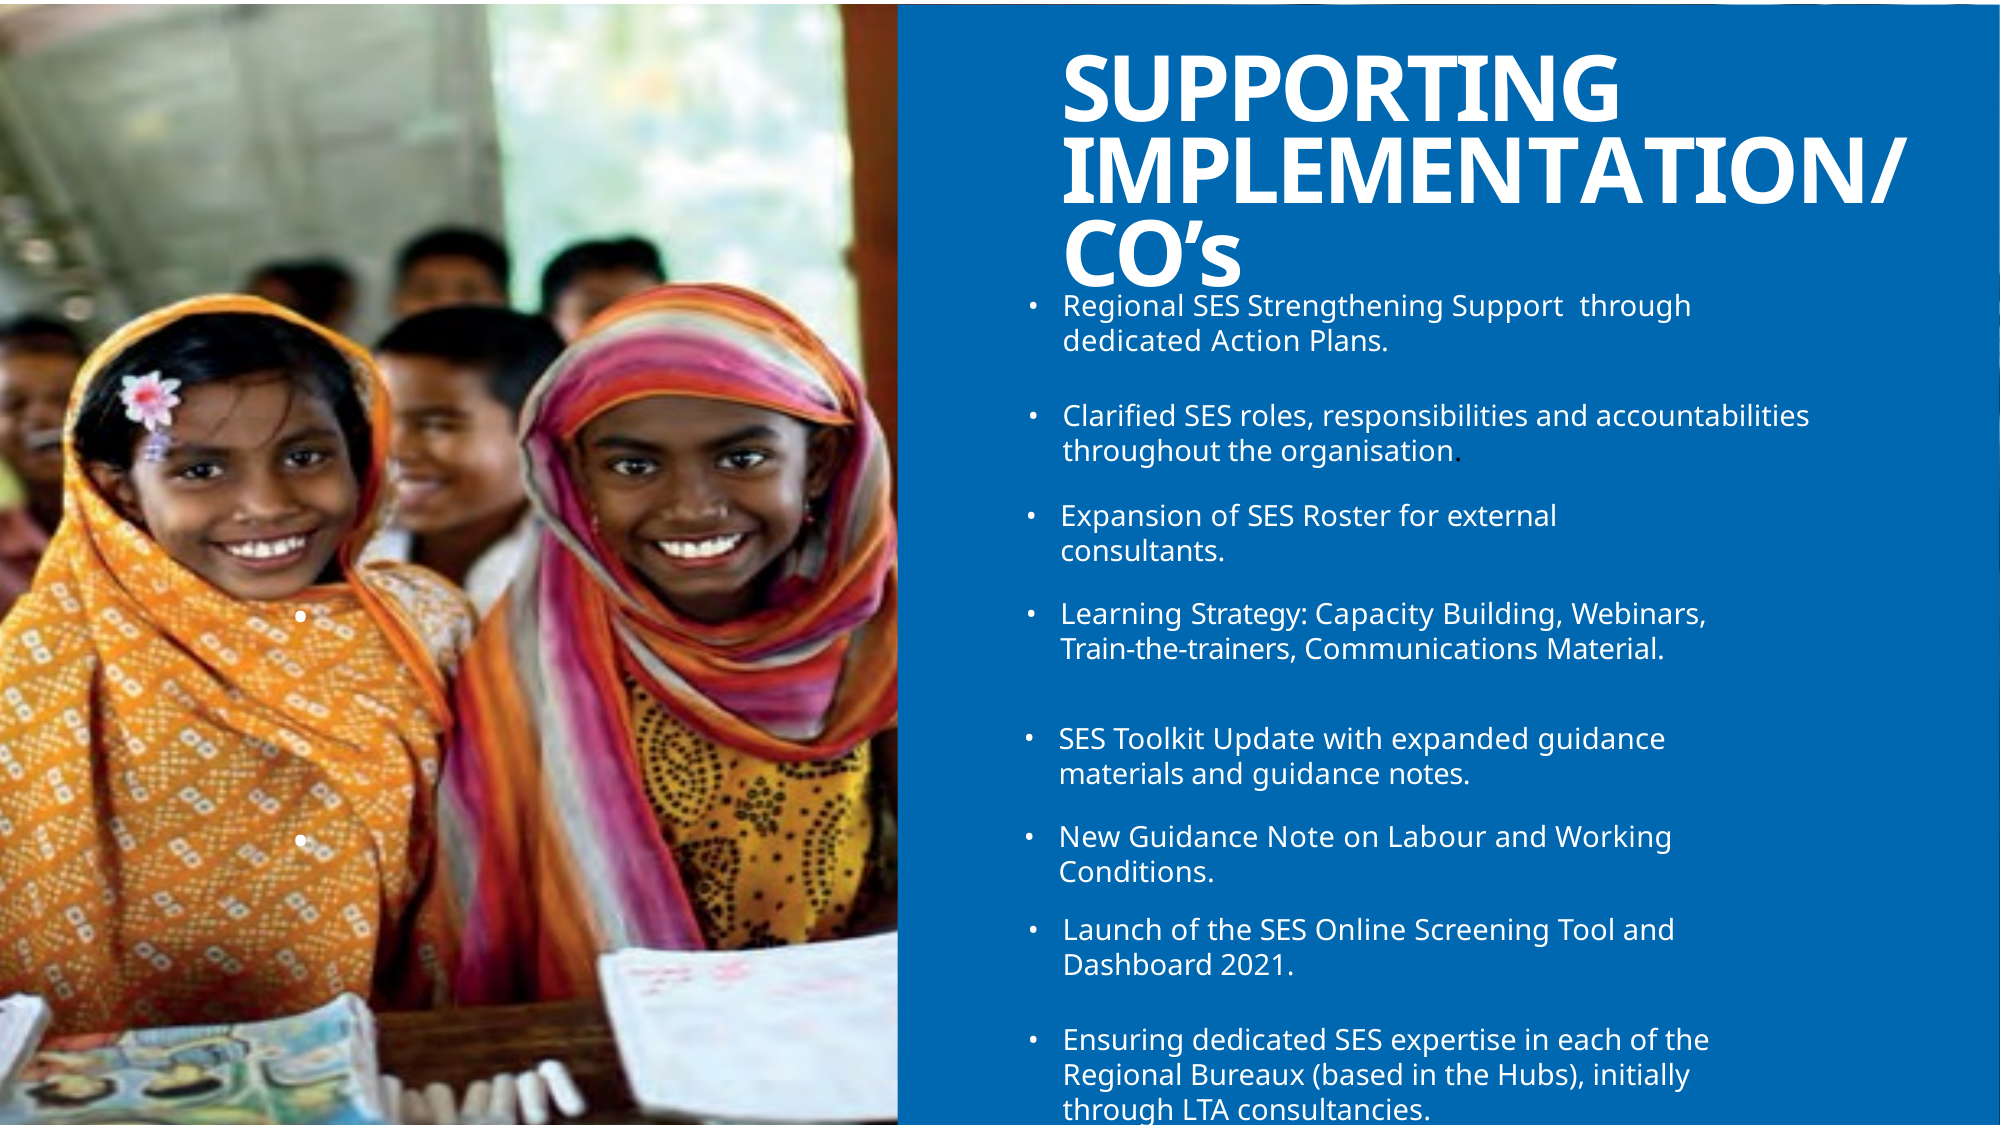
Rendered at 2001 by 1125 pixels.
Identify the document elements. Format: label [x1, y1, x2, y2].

text_box [0, 4, 2000, 1125]
